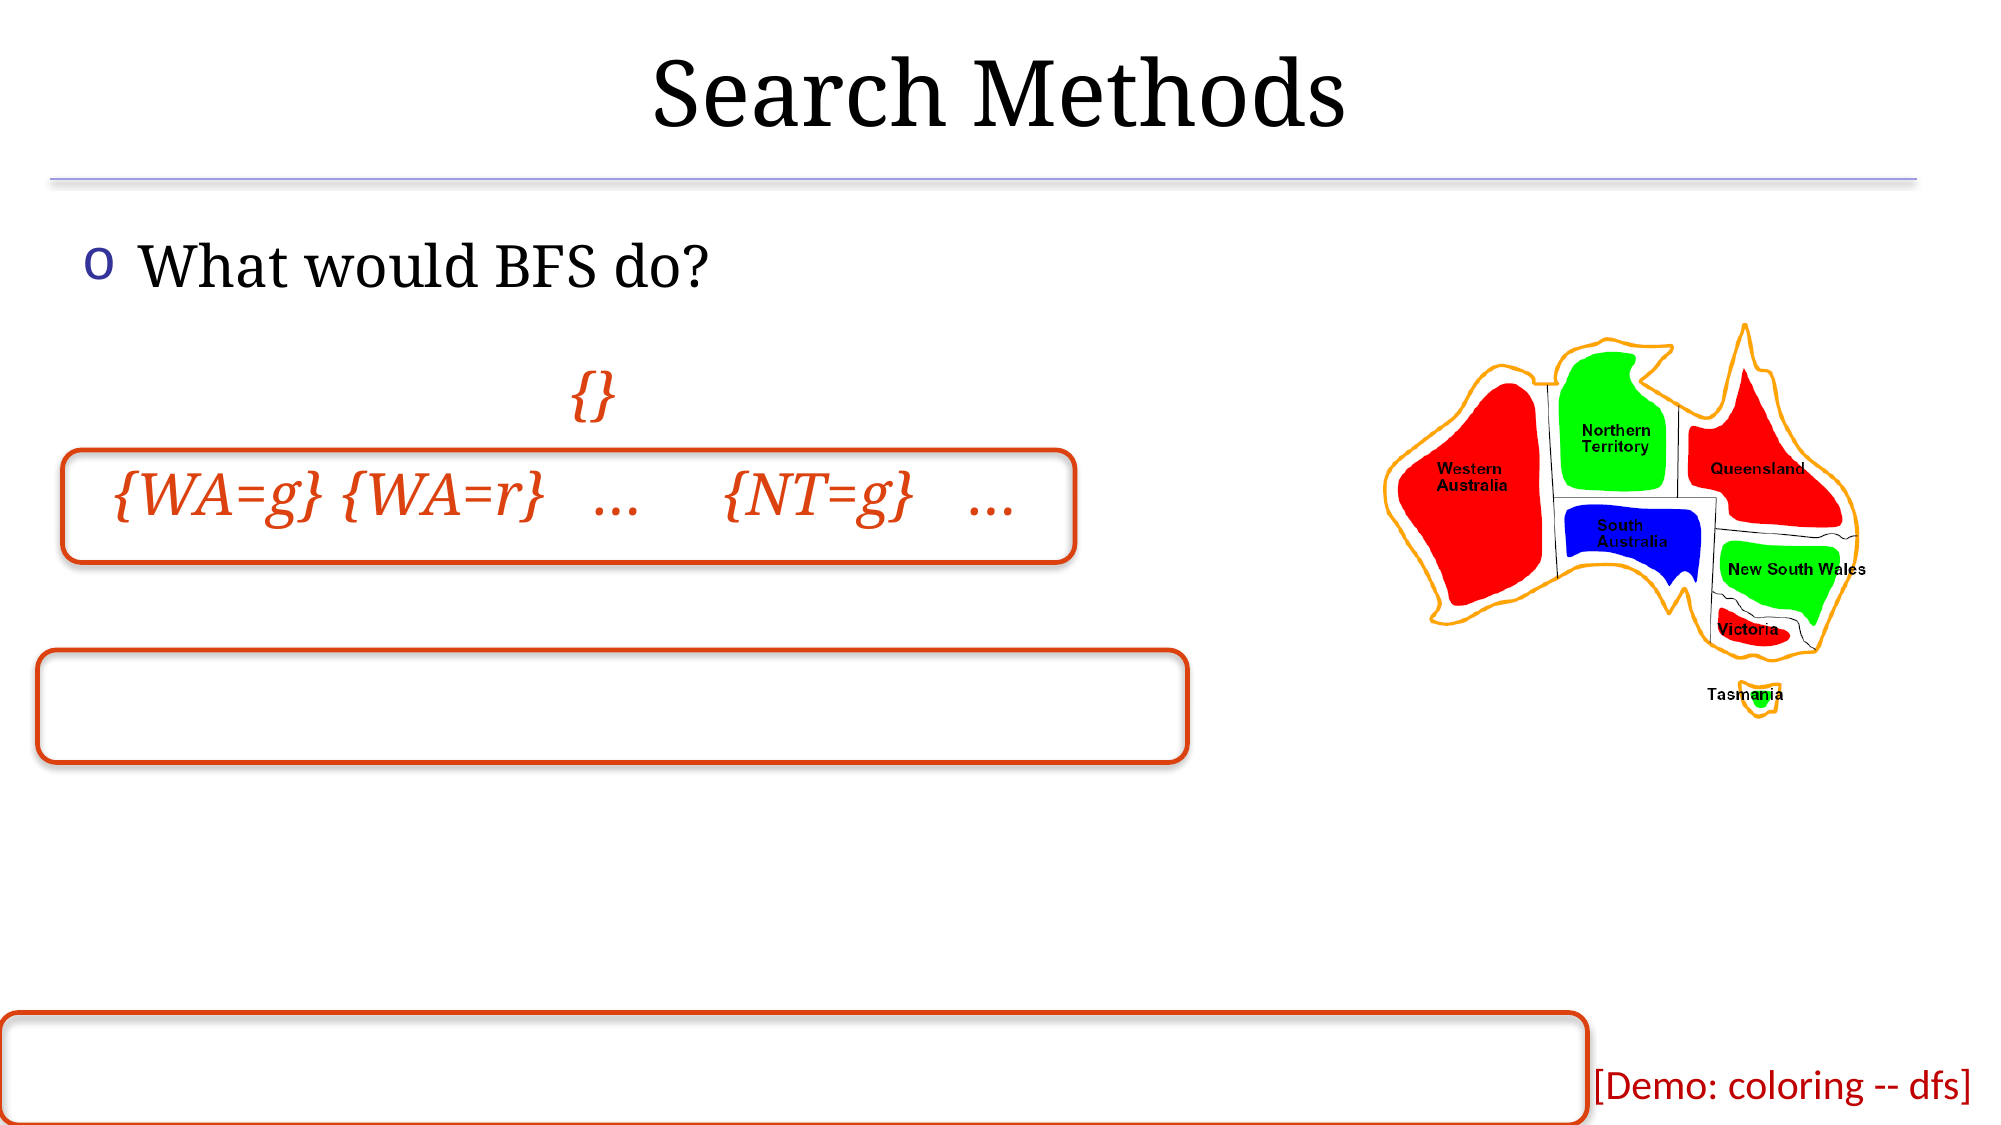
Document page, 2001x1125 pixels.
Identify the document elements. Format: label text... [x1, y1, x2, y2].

picture [1374, 312, 1871, 724]
text_box [36, 649, 1189, 764]
text_box [61, 449, 1076, 564]
text_box [0, 1011, 1589, 1125]
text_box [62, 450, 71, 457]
text_box {} [549, 350, 638, 435]
list What would BFS do? [66, 228, 1934, 1006]
title Search Methods [0, 0, 2000, 184]
text_box [Demo: coloring -- dfs] [1594, 1050, 1988, 1115]
text_box … [1065, 450, 1150, 535]
